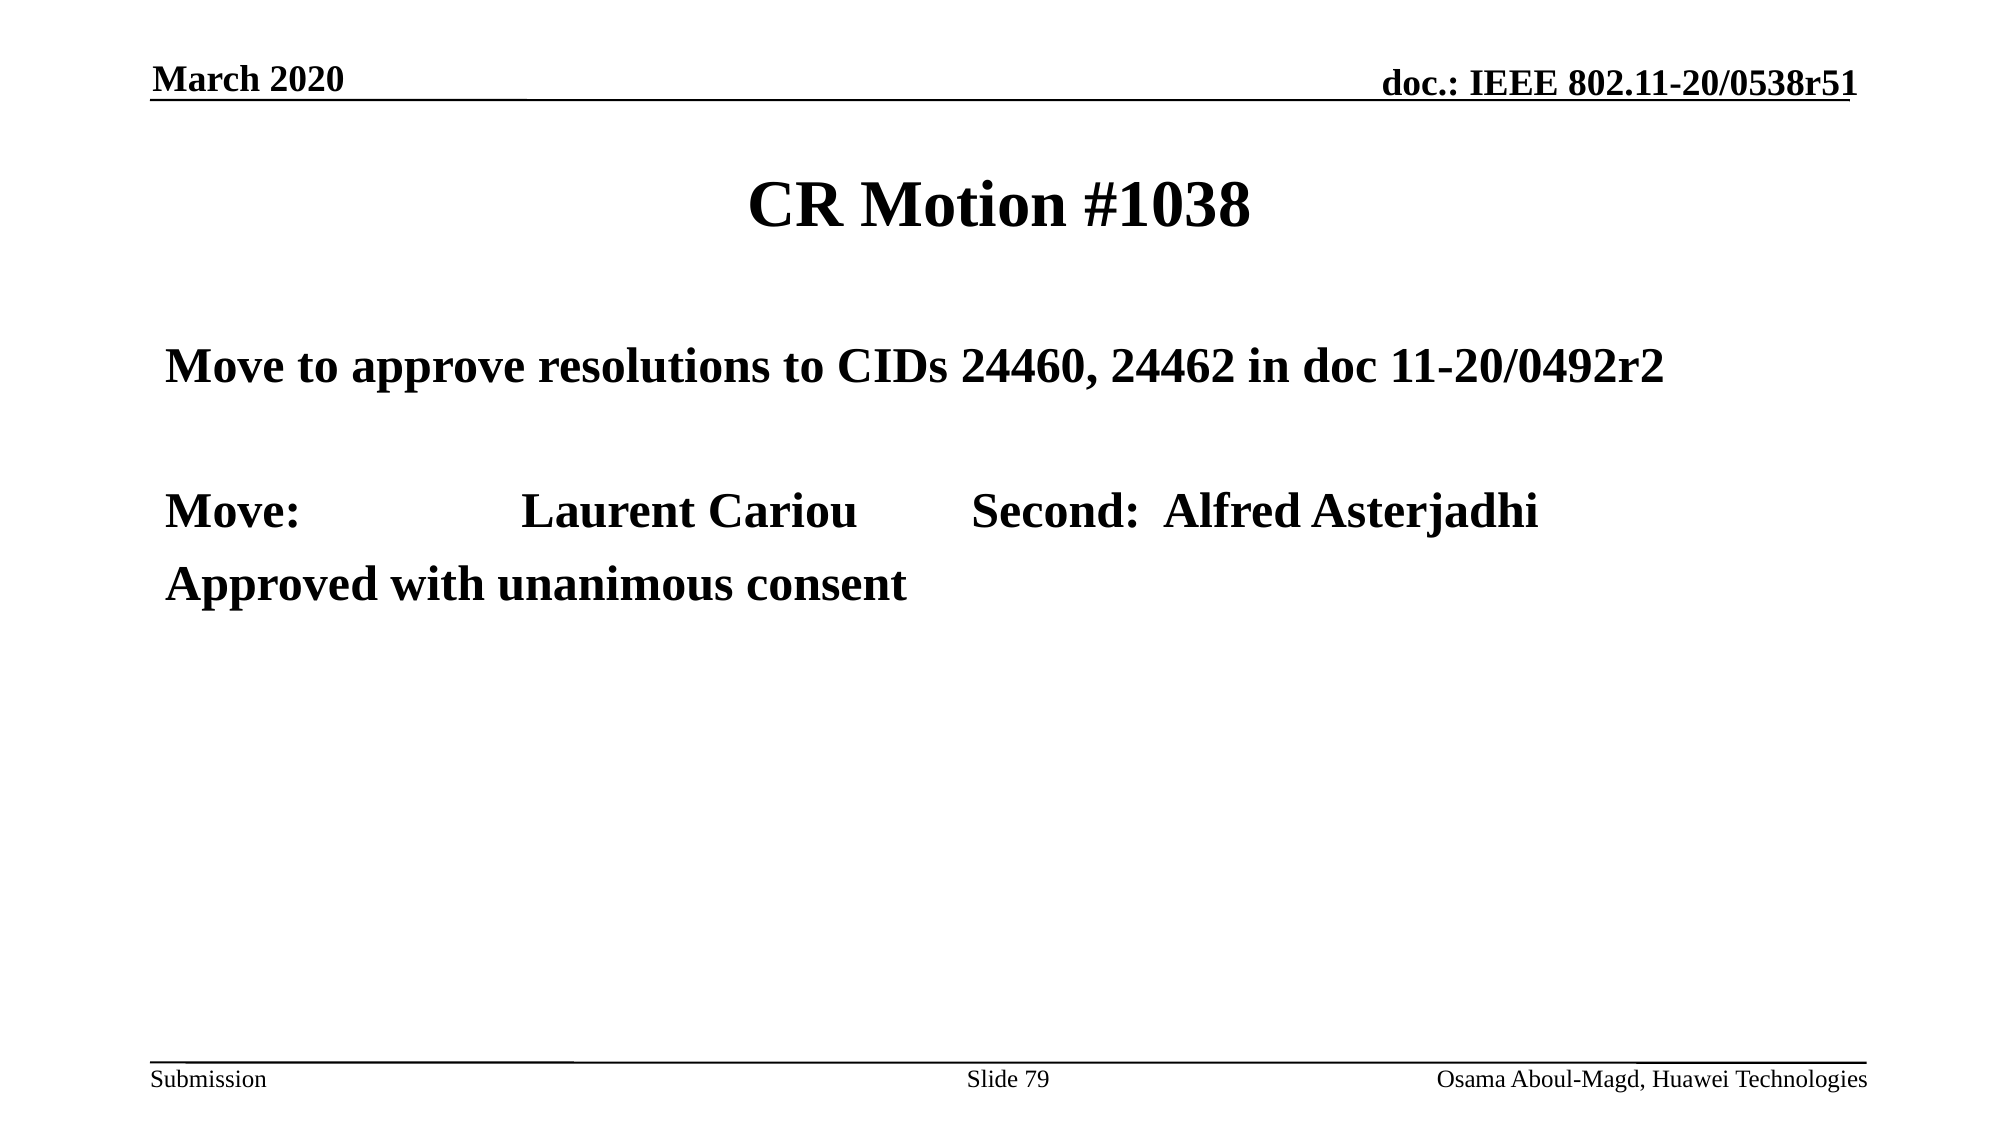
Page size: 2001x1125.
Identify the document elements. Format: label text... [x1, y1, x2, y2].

footer Osama Aboul-Magd, Huawei Technologies [1171, 1061, 1869, 1093]
list Move to approve resolutions to CIDs 24460, 24462 in doc 11-20/0492r2 Move: Laurent Cariou Second: Alfred Asterjadhi Approved with unanimous consent [149, 324, 1850, 1000]
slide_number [152, 54, 563, 100]
slide_number Slide 79 [950, 1061, 1067, 1123]
title CR Motion #1038 [149, 112, 1850, 288]
